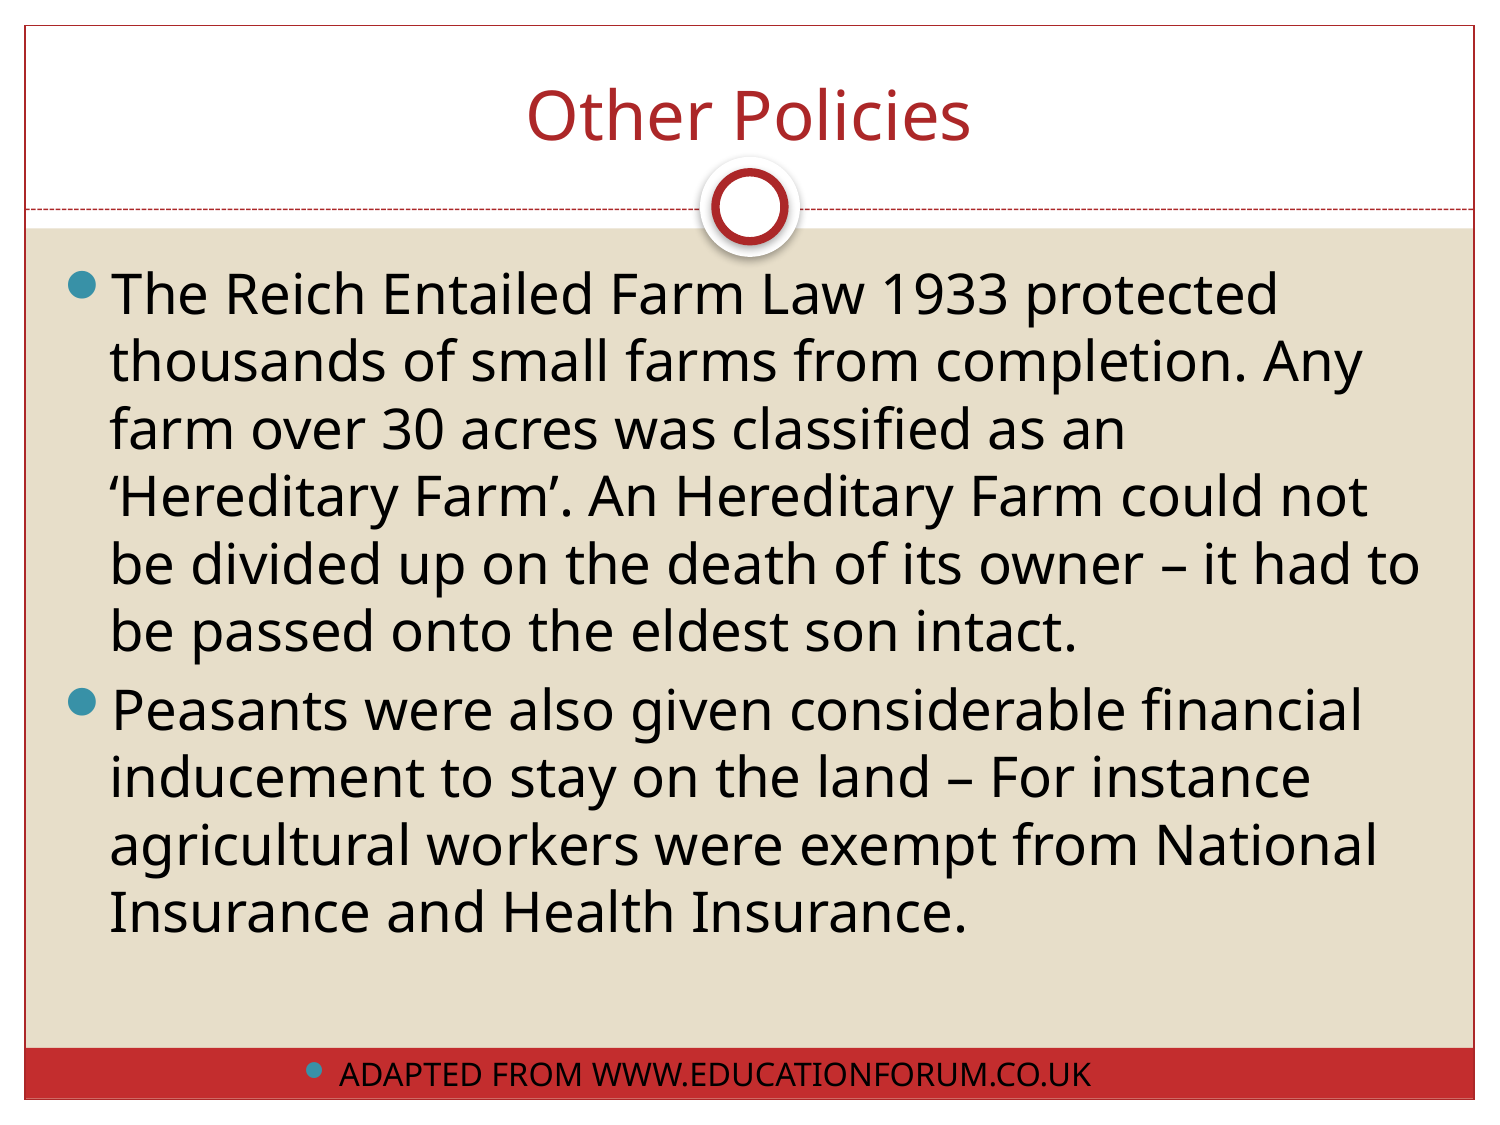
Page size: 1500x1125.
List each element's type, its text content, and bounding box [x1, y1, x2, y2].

text_box ADAPTED FROM WWW.EDUCATIONFORUM.CO.UK [289, 1046, 1274, 1123]
title Other Policies [49, 37, 1450, 162]
list The Reich Entailed Farm Law 1933 protected thousands of small farms from completion. Any farm over 30 acres was classified as an ‘Hereditary Farm’. An Hereditary Farm could not be divided up on the death of its owner – it had to be passed onto the eldest son intact. Peasants were also given considerable financial inducement to stay on the land – For instance agricultural workers were exempt from National Insurance and Health Insurance. [49, 250, 1445, 1001]
